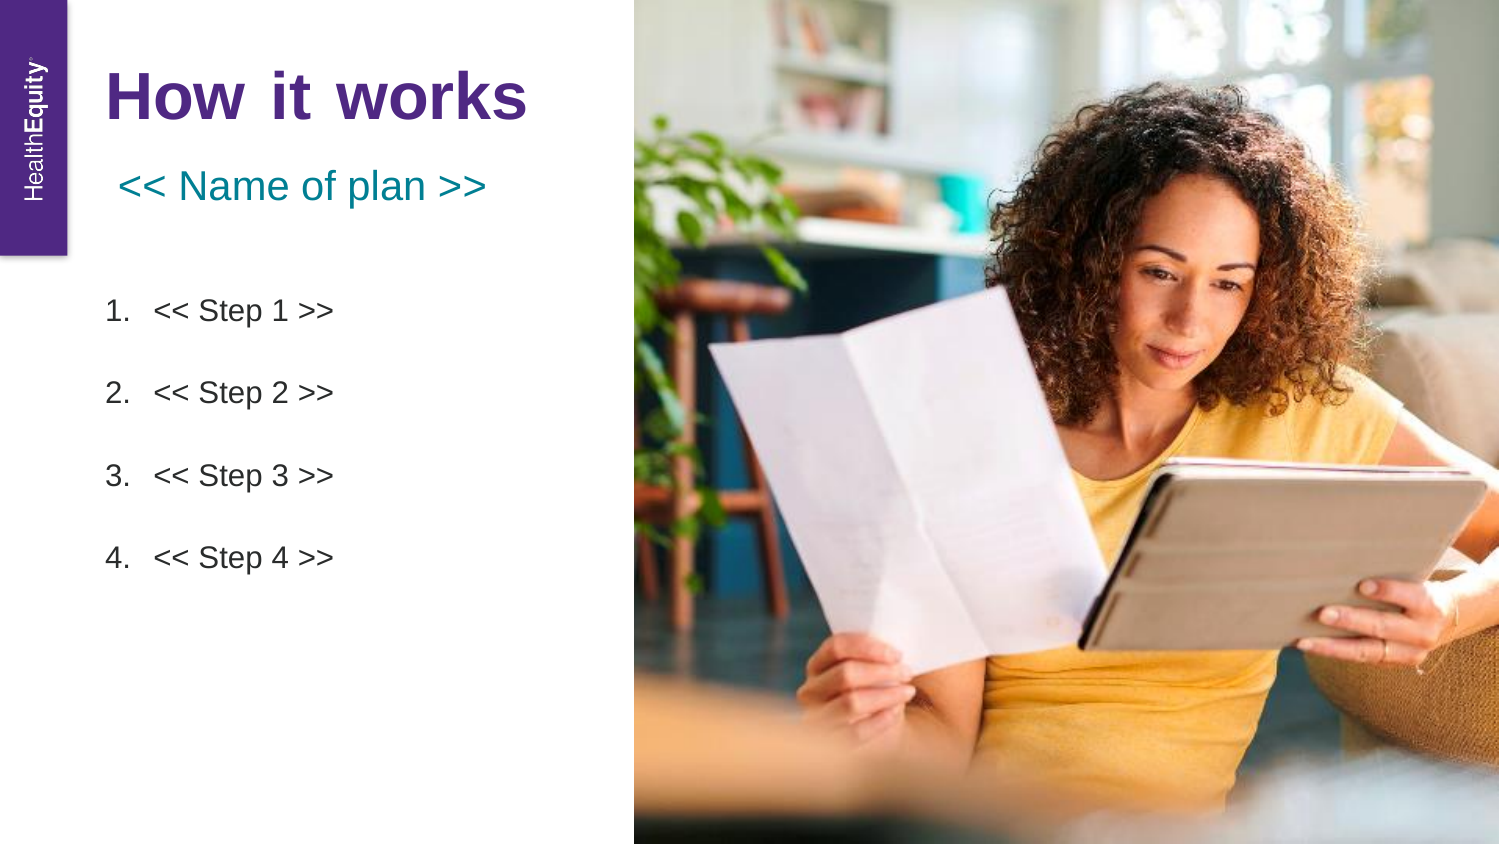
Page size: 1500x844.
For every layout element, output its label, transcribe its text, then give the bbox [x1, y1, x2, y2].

list << Step 1 >> << Step 2 >> << Step 3 >> << Step 4 >> [104, 269, 617, 745]
picture [633, 0, 1499, 844]
title How it works [105, 45, 628, 129]
list << Name of plan >> [106, 153, 628, 209]
picture [25, 58, 48, 200]
